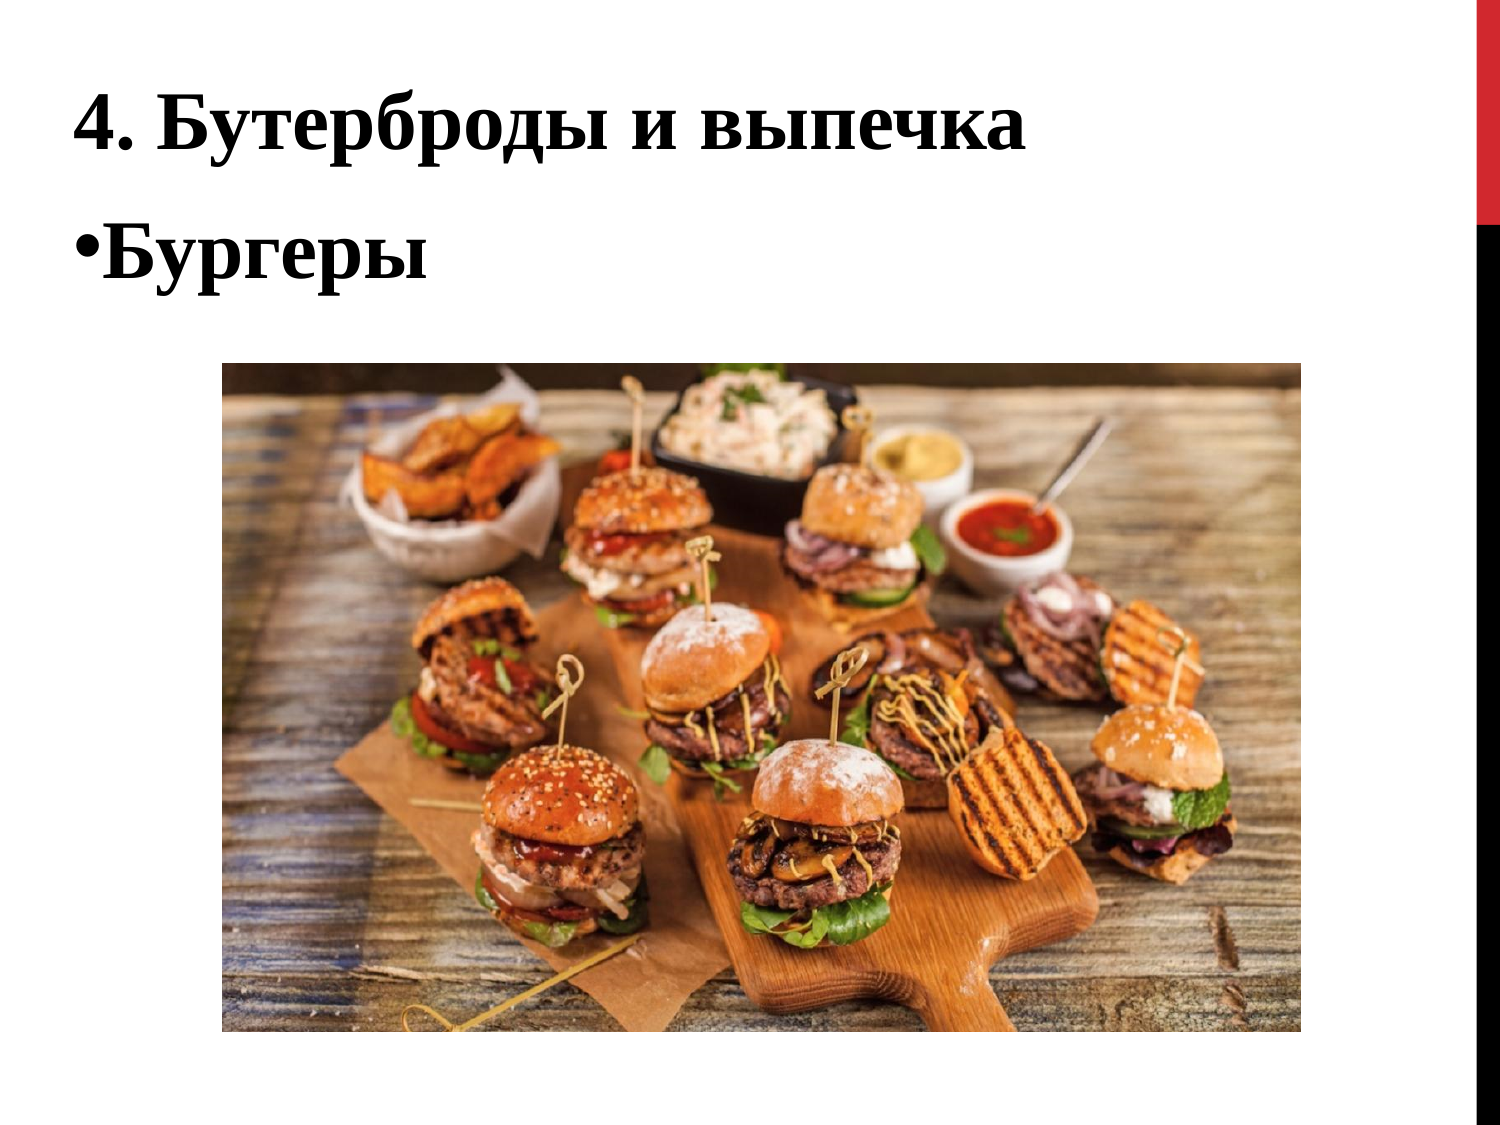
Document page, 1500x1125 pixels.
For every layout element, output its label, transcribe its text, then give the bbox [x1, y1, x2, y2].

picture [222, 362, 1302, 1032]
list 4. Бутерброды и выпечка Бургеры [58, 58, 1309, 776]
